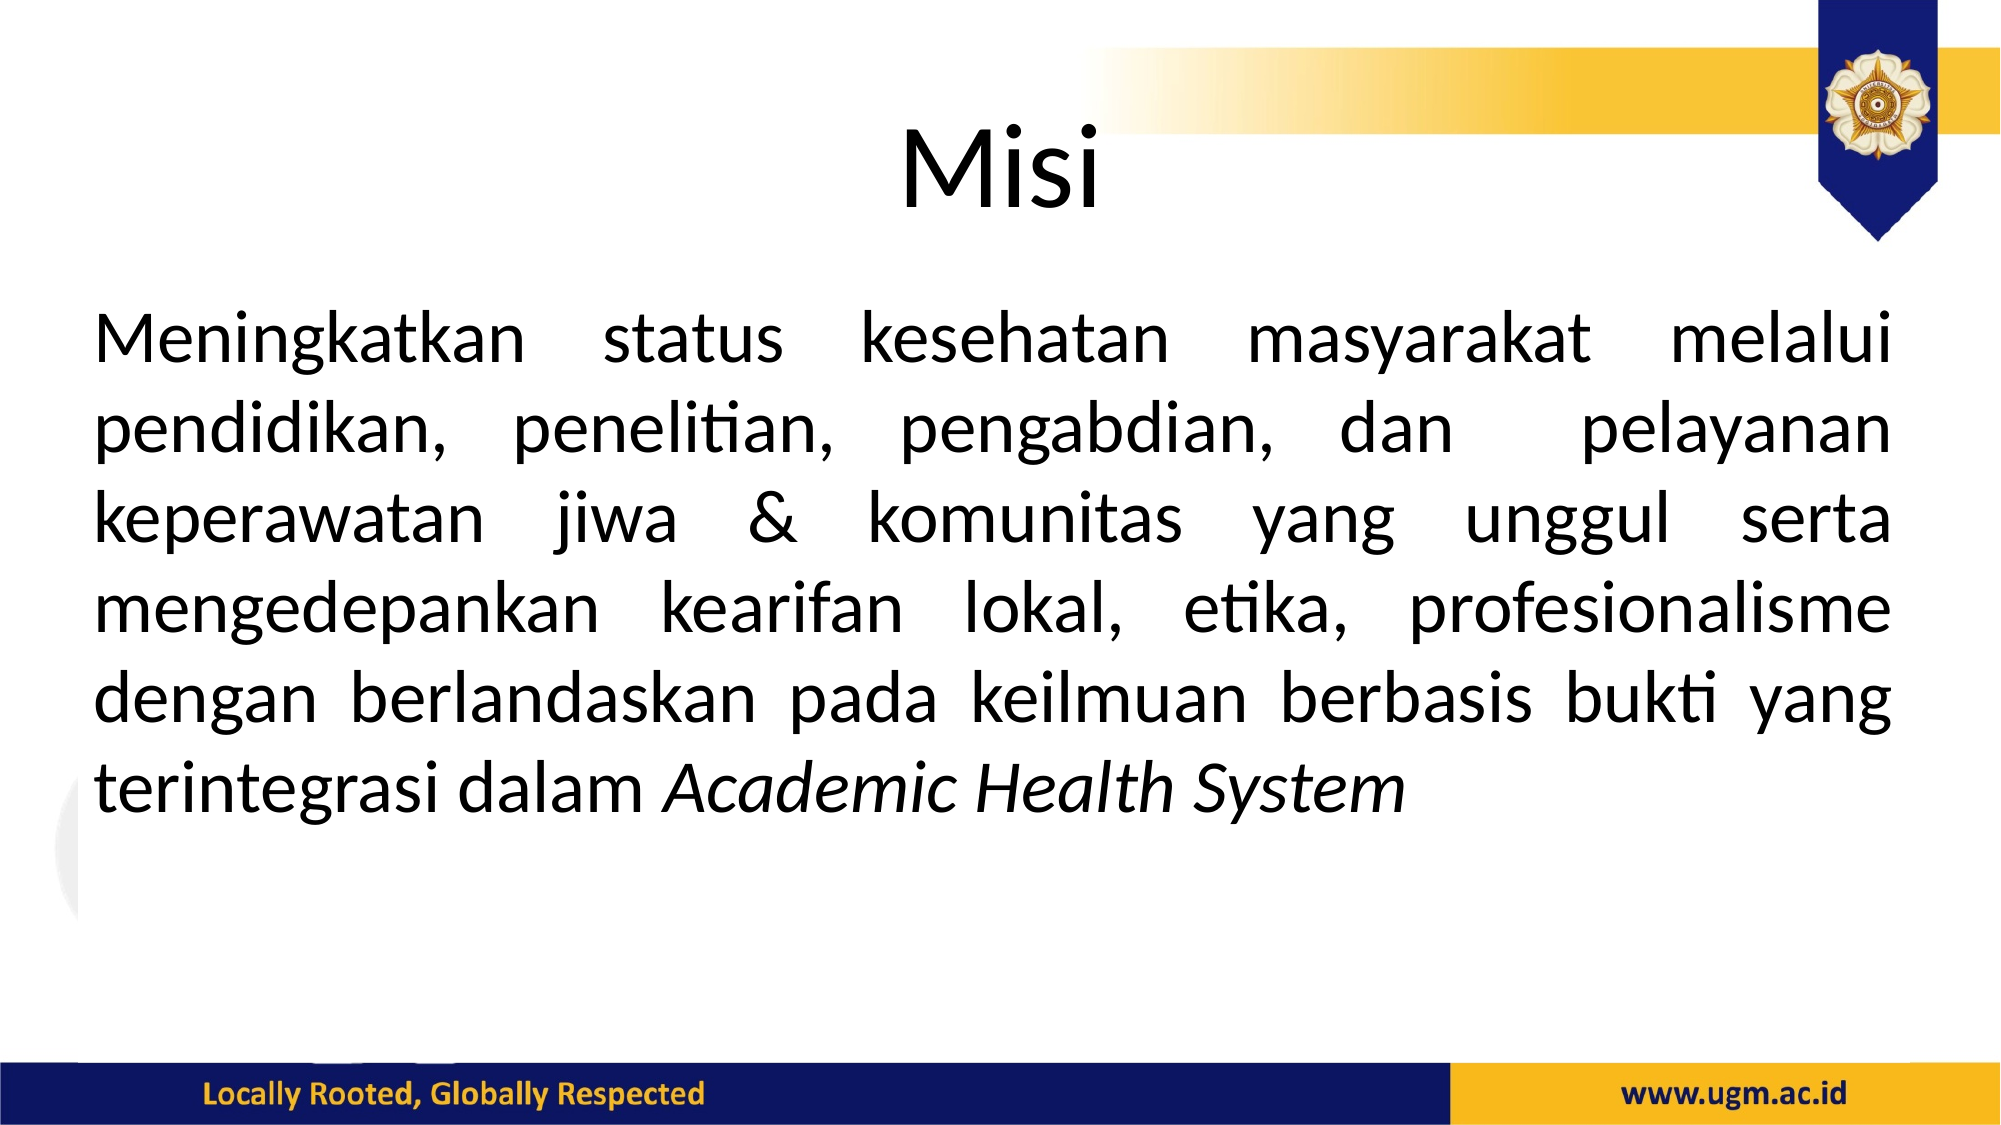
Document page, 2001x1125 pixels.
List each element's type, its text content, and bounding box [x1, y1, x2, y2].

title Misi [150, 38, 1850, 280]
subtitle Meningkatkan status kesehatan masyarakat melalui pendidikan, penelitian, pengabdian, dan pelayanan keperawatan jiwa & komunitas yang unggul serta mengedepankan kearifan lokal, etika, profesionalisme dengan berlandaskan pada keilmuan berbasis bukti yang terintegrasi dalam Academic Health System [78, 280, 1910, 1063]
picture [0, 0, 2001, 1125]
